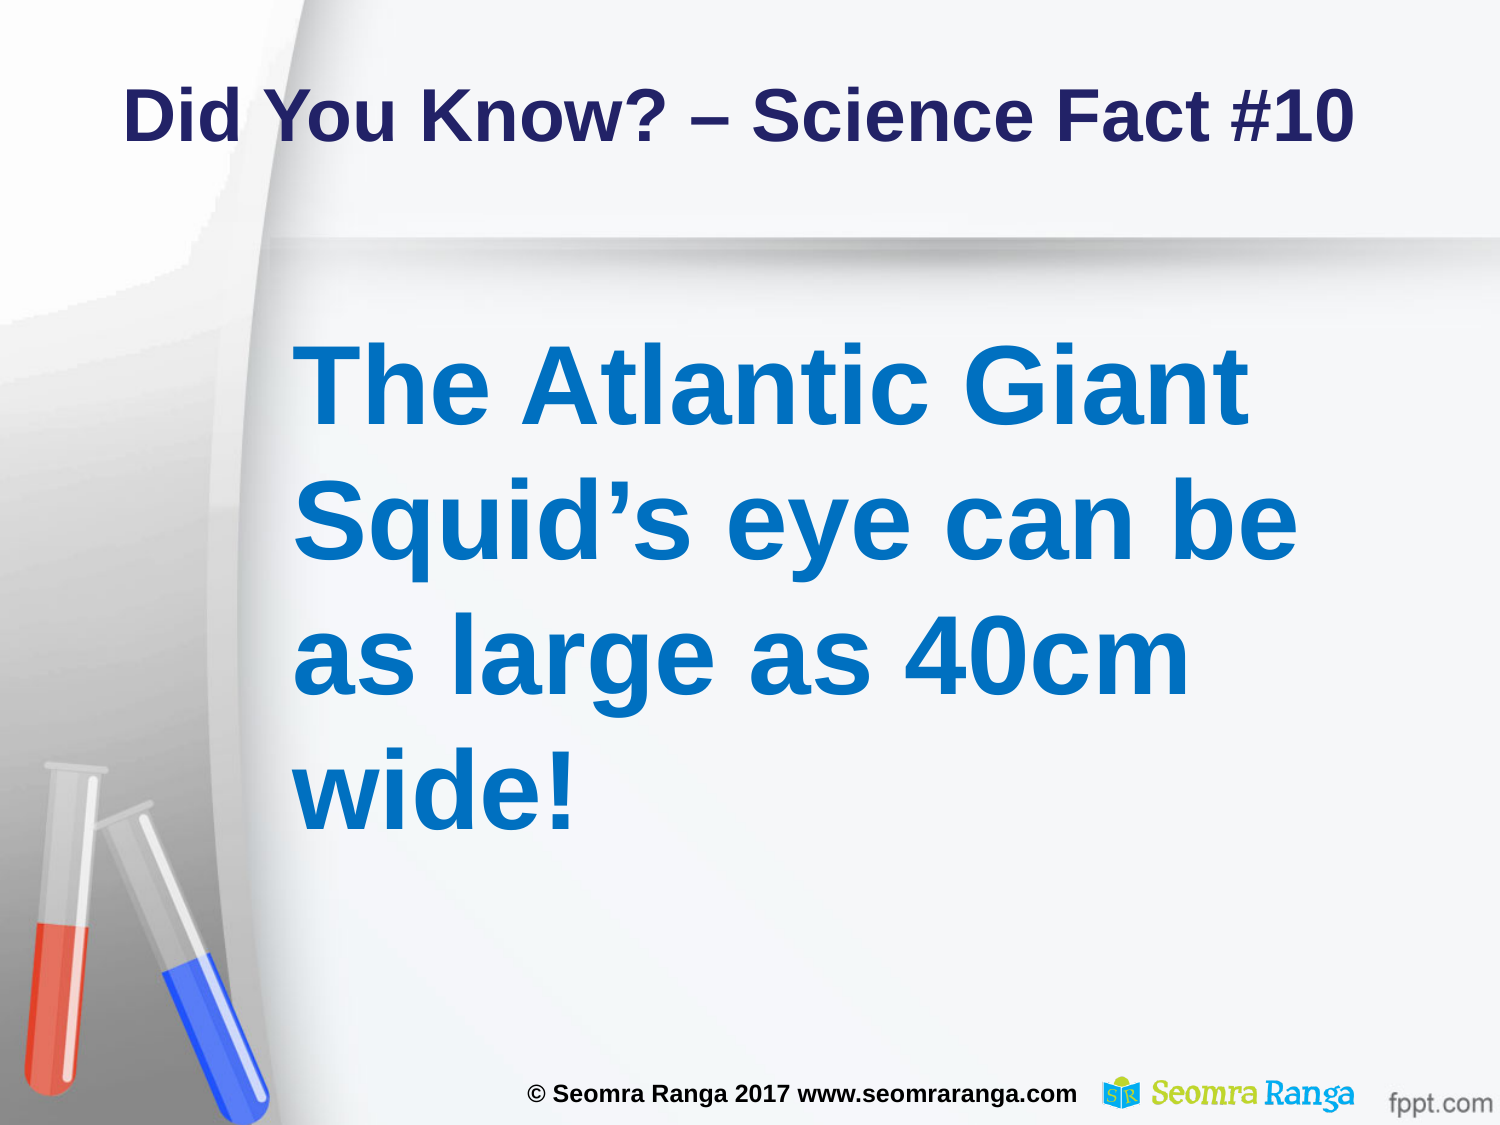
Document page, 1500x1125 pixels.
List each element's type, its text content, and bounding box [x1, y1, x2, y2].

picture [0, 0, 1500, 1125]
text_box © Seomra Ranga 2017 www.seomraranga.com [431, 1070, 1087, 1116]
list The Atlantic Giant Squid’s eye can be as large as 40cm wide! [277, 304, 1425, 1047]
title Did You Know? – Science Fact #10 [64, 31, 1415, 192]
